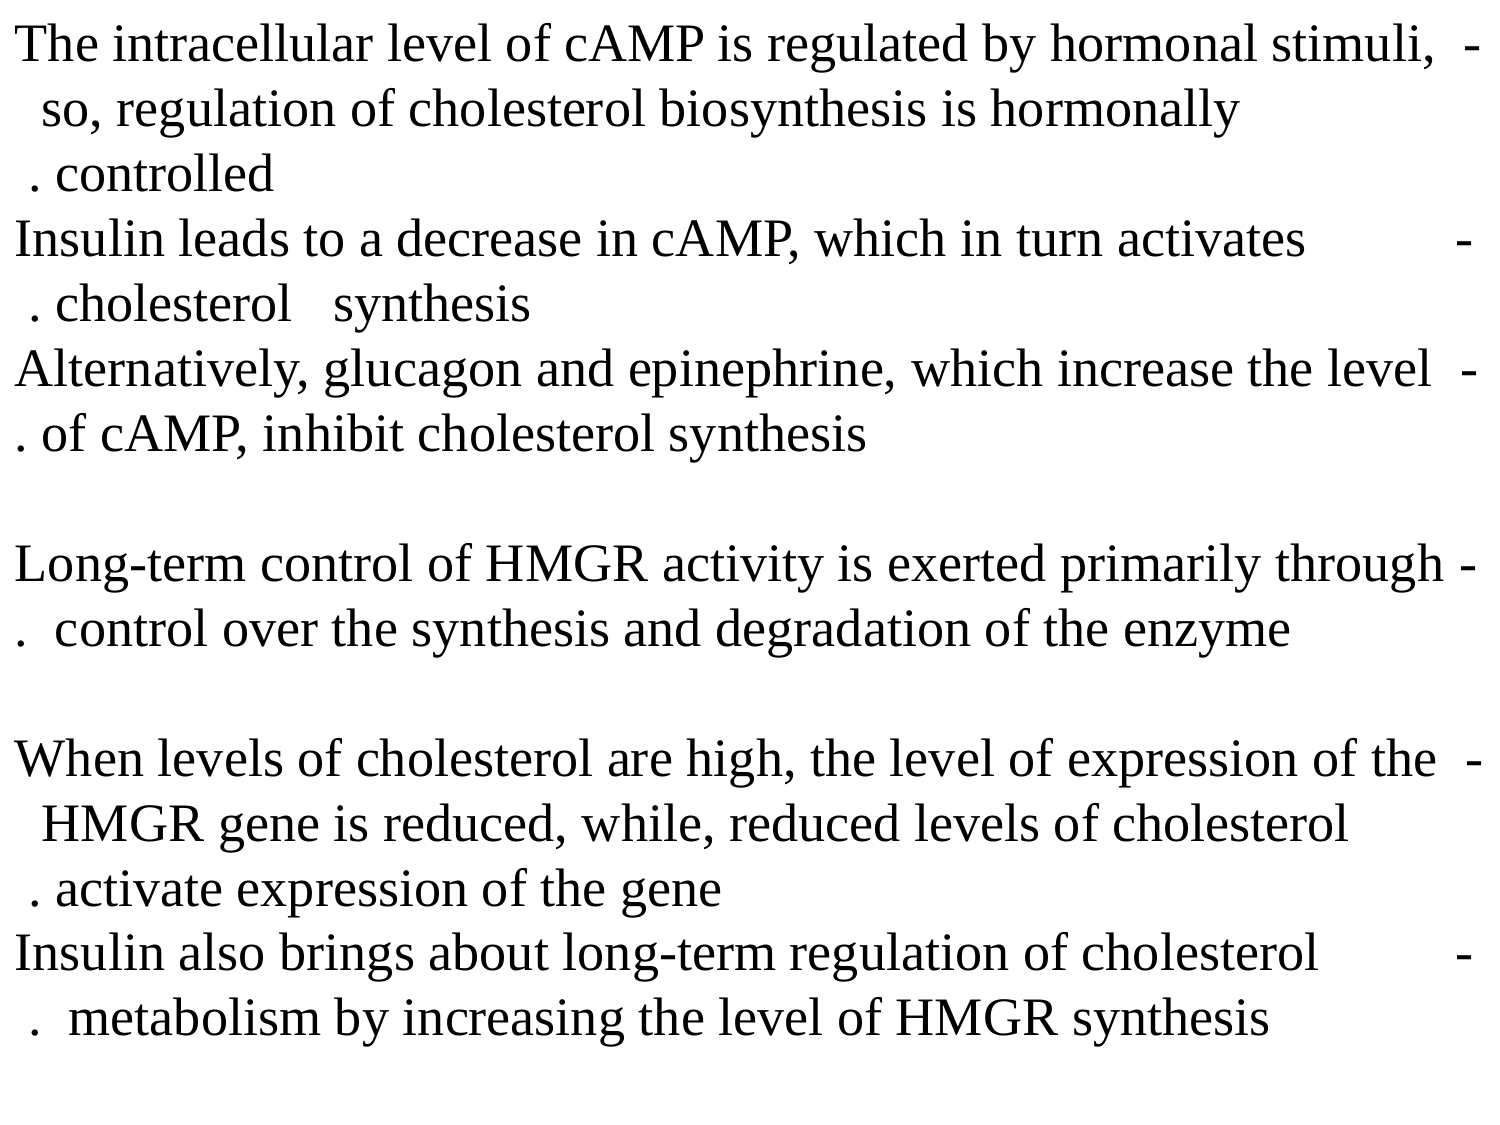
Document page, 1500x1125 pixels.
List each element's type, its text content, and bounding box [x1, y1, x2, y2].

text_box - The intracellular level of cAMP is regulated by hormonal stimuli, so, regulation of cholesterol biosynthesis is hormonally controlled. - Insulin leads to a decrease in cAMP, which in turn activates cholesterol synthesis. - Alternatively, glucagon and epinephrine, which increase the level of cAMP, inhibit cholesterol synthesis. - Long-term control of HMGR activity is exerted primarily through control over the synthesis and degradation of the enzyme. - When levels of cholesterol are high, the level of expression of the HMGR gene is reduced, while, reduced levels of cholesterol activate expression of the gene. - Insulin also brings about long-term regulation of cholesterol metabolism by increasing the level of HMGR synthesis. [0, 0, 1500, 1055]
